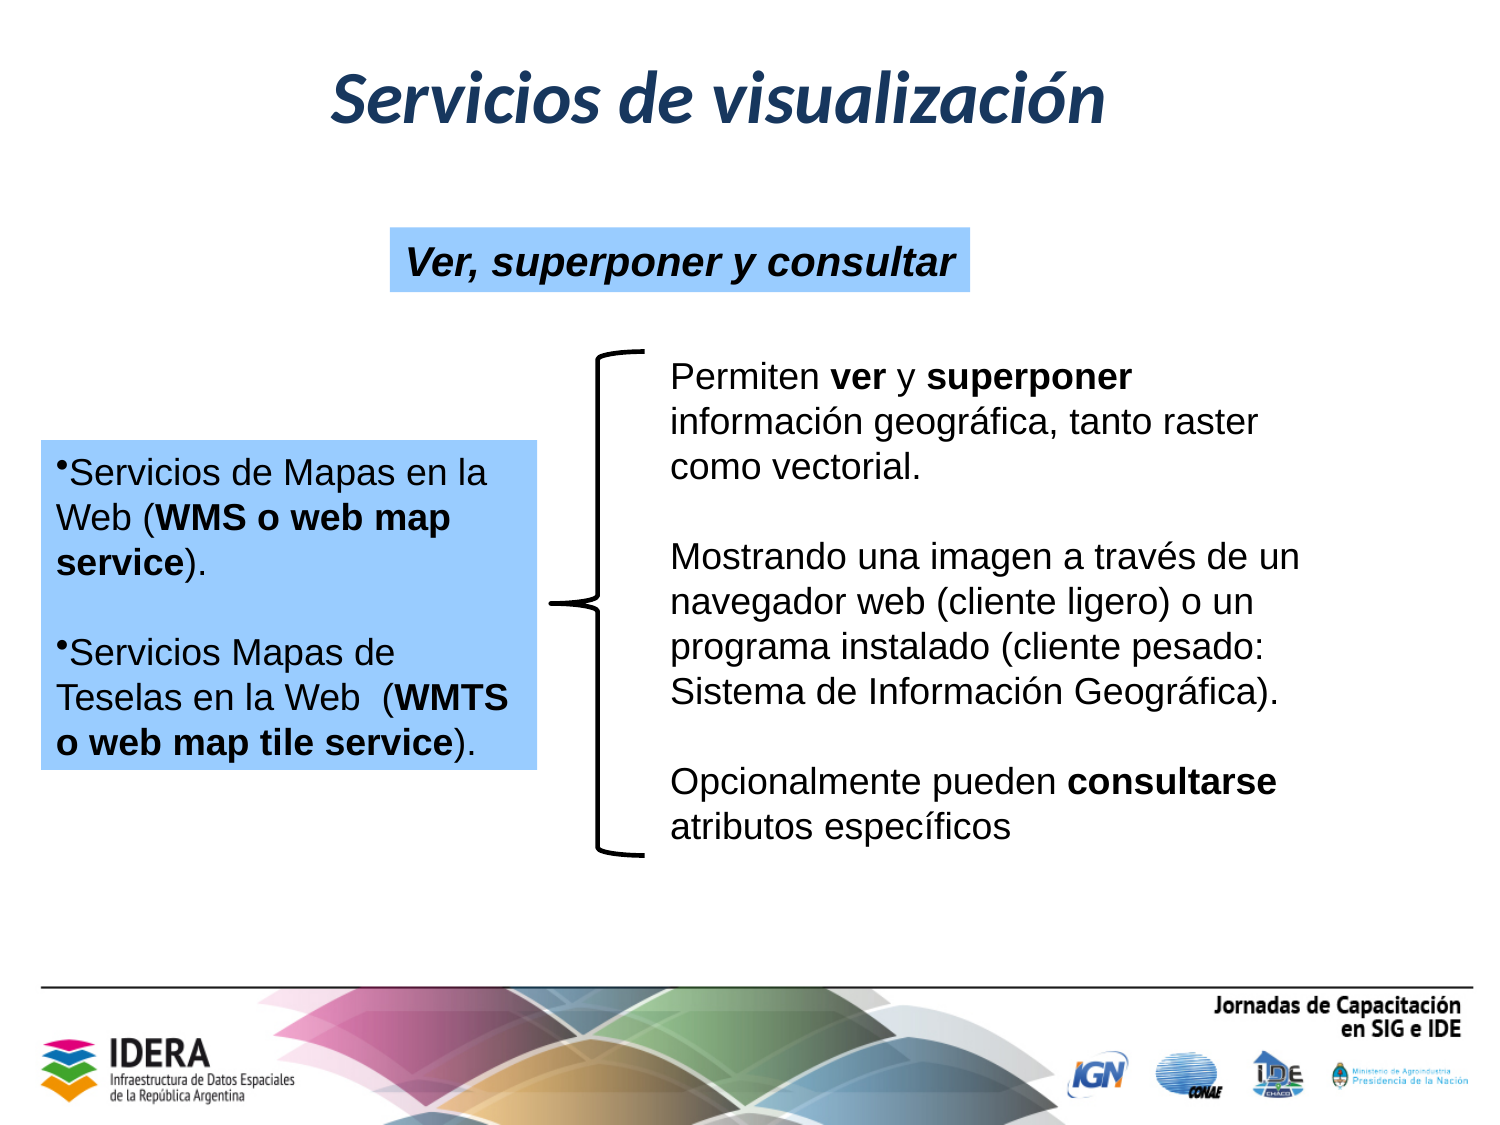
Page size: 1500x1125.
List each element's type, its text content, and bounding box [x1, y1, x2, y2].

text_box Ver, superponer y consultar [389, 227, 971, 293]
text_box Servicios de visualización [81, 35, 1357, 153]
text_box Permiten ver y superponer información geográfica, tanto raster como vectorial. Mostrando una imagen a través de un navegador web (cliente ligero) o un programa instalado (cliente pesado: Sistema de Información Geográfica). Opcionalmente pueden consultarse atributos específicos [655, 344, 1341, 855]
text_box [549, 350, 645, 857]
text_box Servicios de Mapas en la Web (WMS o web map service). Servicios Mapas de Teselas en la Web (WMTS o web map tile service). [41, 440, 538, 770]
picture [0, 0, 1500, 1125]
